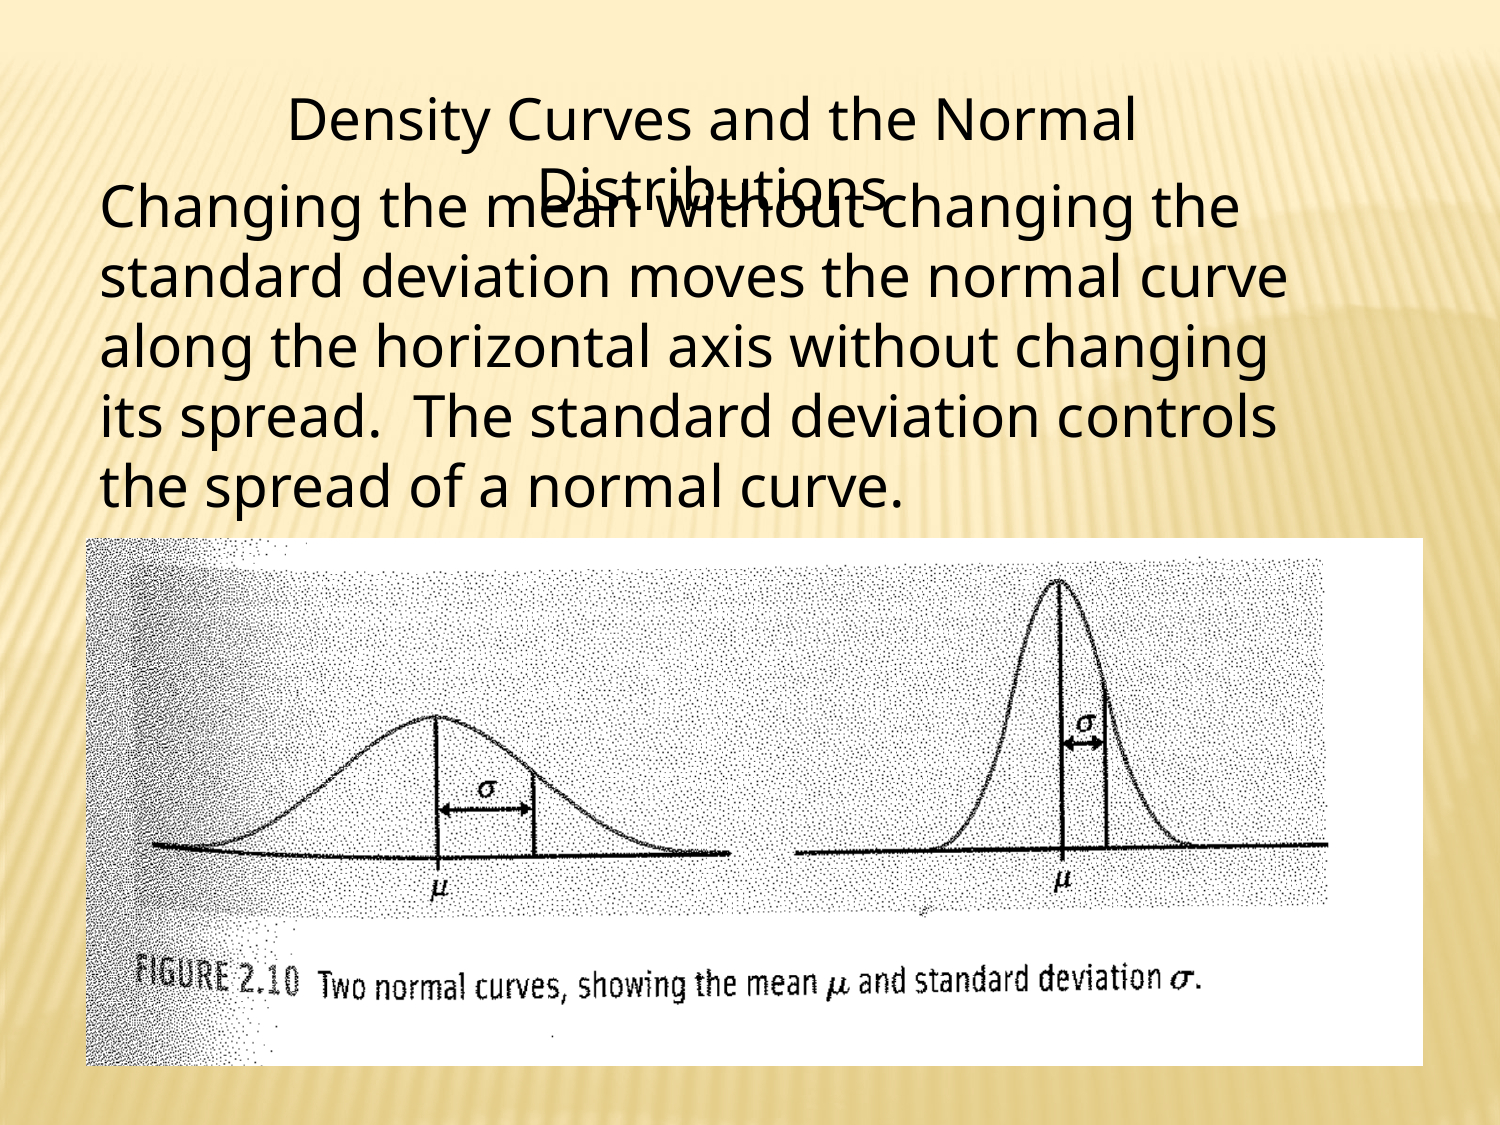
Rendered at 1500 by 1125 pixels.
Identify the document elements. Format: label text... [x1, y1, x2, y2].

text_box Changing the mean without changing the standard deviation moves the normal curve along the horizontal axis without changing its spread. The standard deviation controls the spread of a normal curve. [85, 161, 1336, 537]
picture [84, 537, 1423, 1066]
text_box Density Curves and the Normal Distributions [87, 74, 1338, 230]
